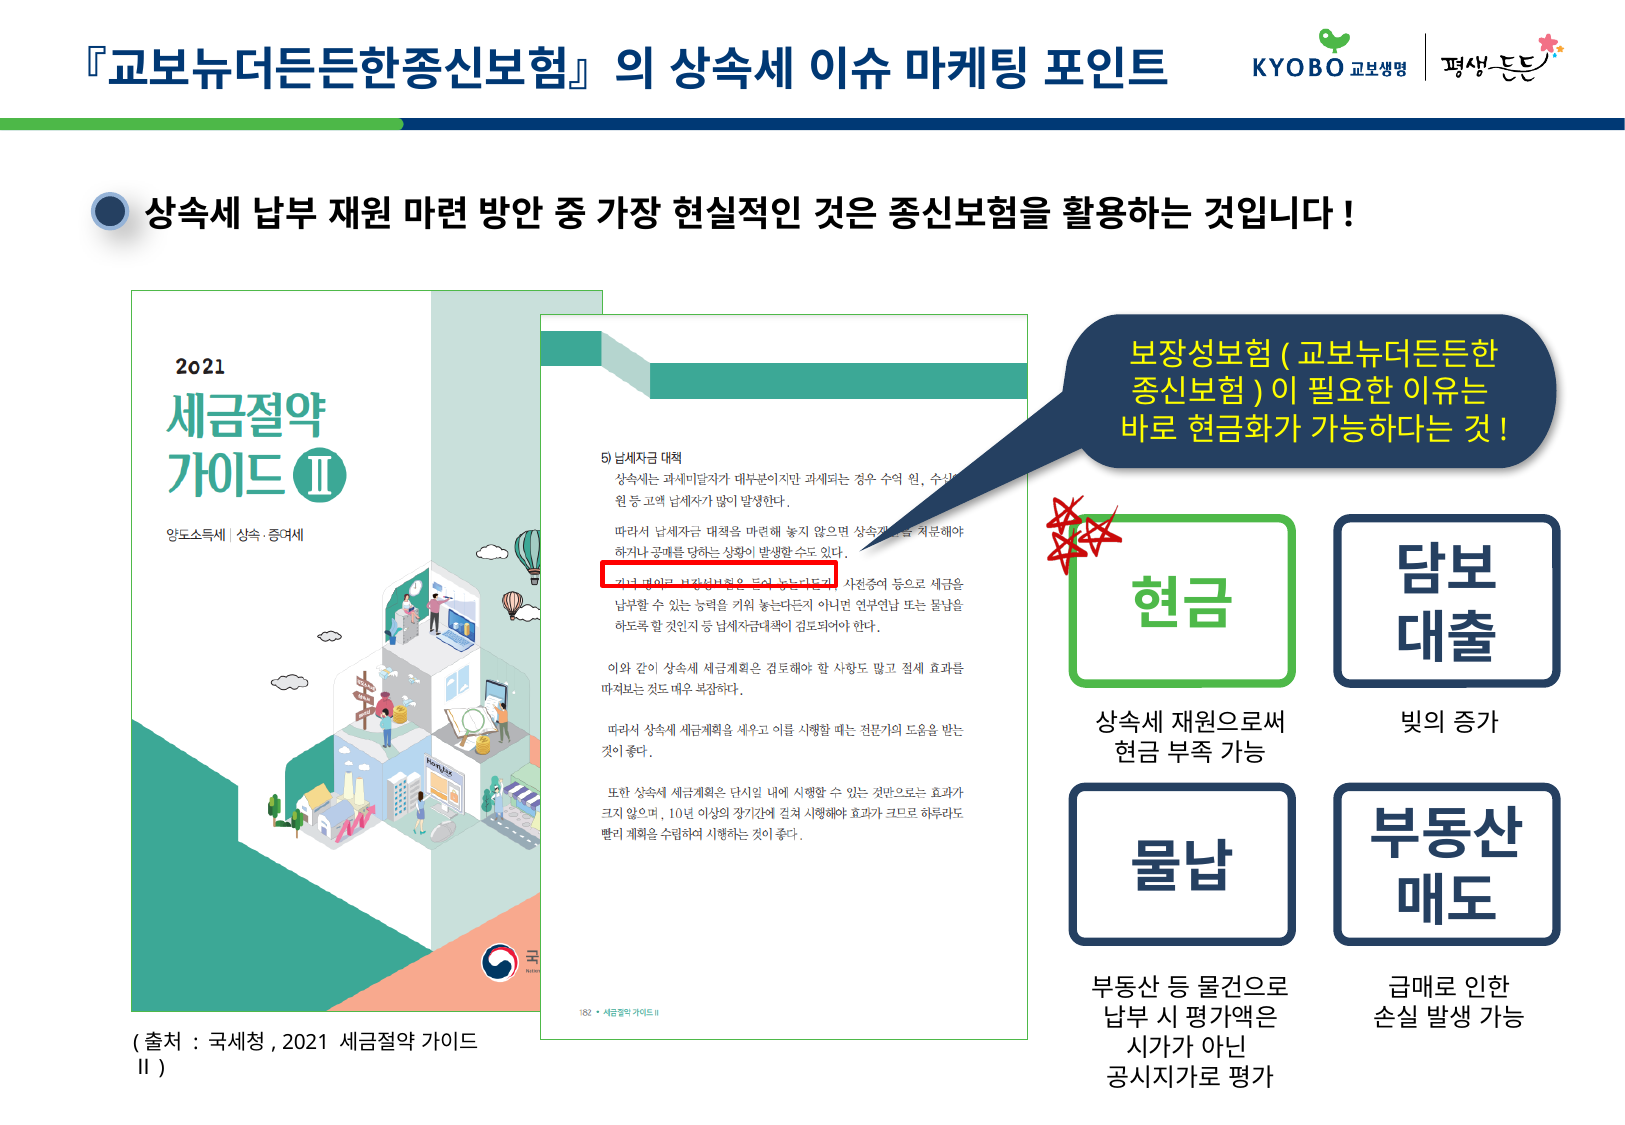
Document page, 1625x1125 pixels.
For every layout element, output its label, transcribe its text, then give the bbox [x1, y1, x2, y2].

text_box 급매로 인한 손실 발생 가능 [1332, 964, 1568, 1039]
text_box 보장성보험(교보뉴더든든한 종신보험)이 필요한 이유는 바로 현금화가 가능하다는 것! [1101, 326, 1527, 454]
text_box 빚의 증가 [1332, 699, 1568, 745]
text_box (출처 : 국세청, 2021 세금절약 가이드Ⅱ) [118, 1021, 509, 1087]
text_box 상속세 재원으로써 현금 부족 가능 [1072, 699, 1309, 774]
text_box 부동산 매도 [1335, 784, 1559, 944]
text_box 부동산 등 물건으로 납부 시 평가액은 시가가 아닌 공시지가로 평가 [1072, 964, 1309, 1099]
text_box [90, 192, 130, 231]
picture [0, 0, 1625, 1125]
text_box 현금 [1070, 516, 1294, 686]
text_box 물납 [1070, 784, 1294, 944]
text_box 담보 대출 [1335, 516, 1559, 686]
text_box [1032, 312, 1559, 474]
text_box 상속세 납부 재원 마련 방안 중 가장 현실적인 것은 종신보험을 활용하는 것입니다! [129, 183, 1474, 241]
text_box 『교보뉴더든든한종신보험』의 상속세 이슈 마케팅 포인트 [61, 32, 1599, 102]
